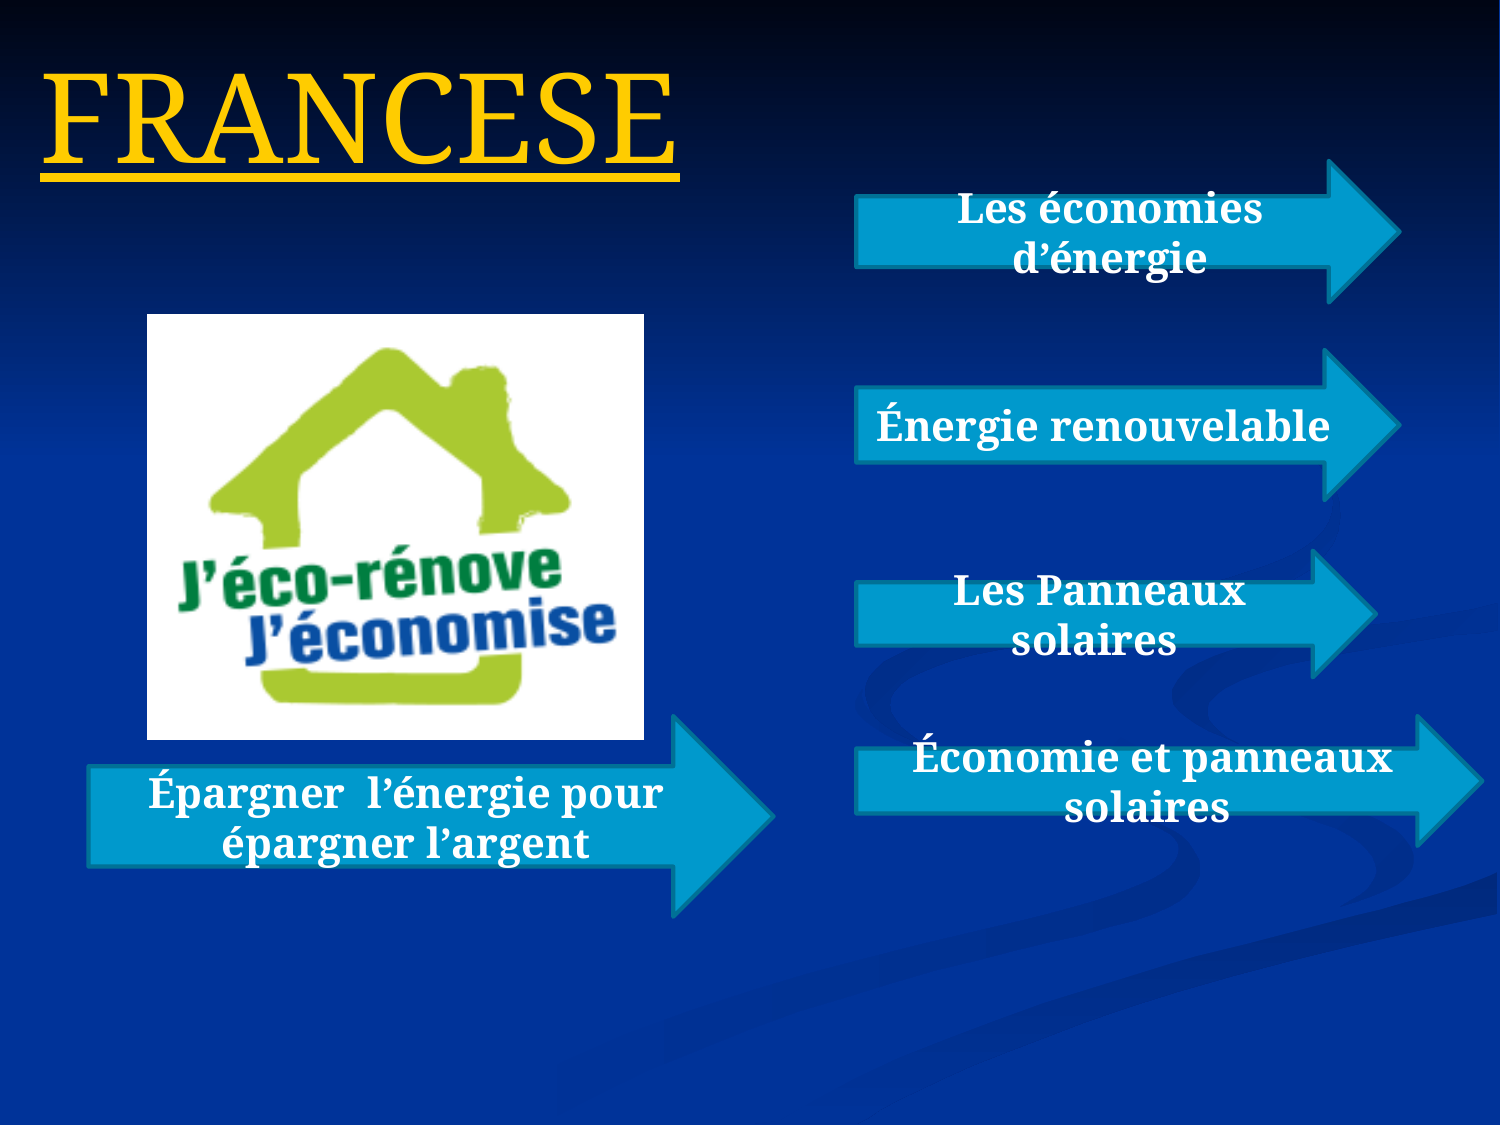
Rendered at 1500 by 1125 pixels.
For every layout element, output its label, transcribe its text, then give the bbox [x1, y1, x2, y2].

picture [147, 314, 644, 740]
text_box Les économies d’énergie [854, 158, 1402, 305]
text_box Énergie renouvelable [854, 347, 1402, 503]
text_box Épargner l’énergie pour épargner l’argent [86, 714, 776, 919]
text_box FRANCESE [24, 31, 695, 217]
text_box Les Panneaux solaires [854, 548, 1379, 680]
text_box Économie et panneaux solaires [854, 714, 1485, 848]
